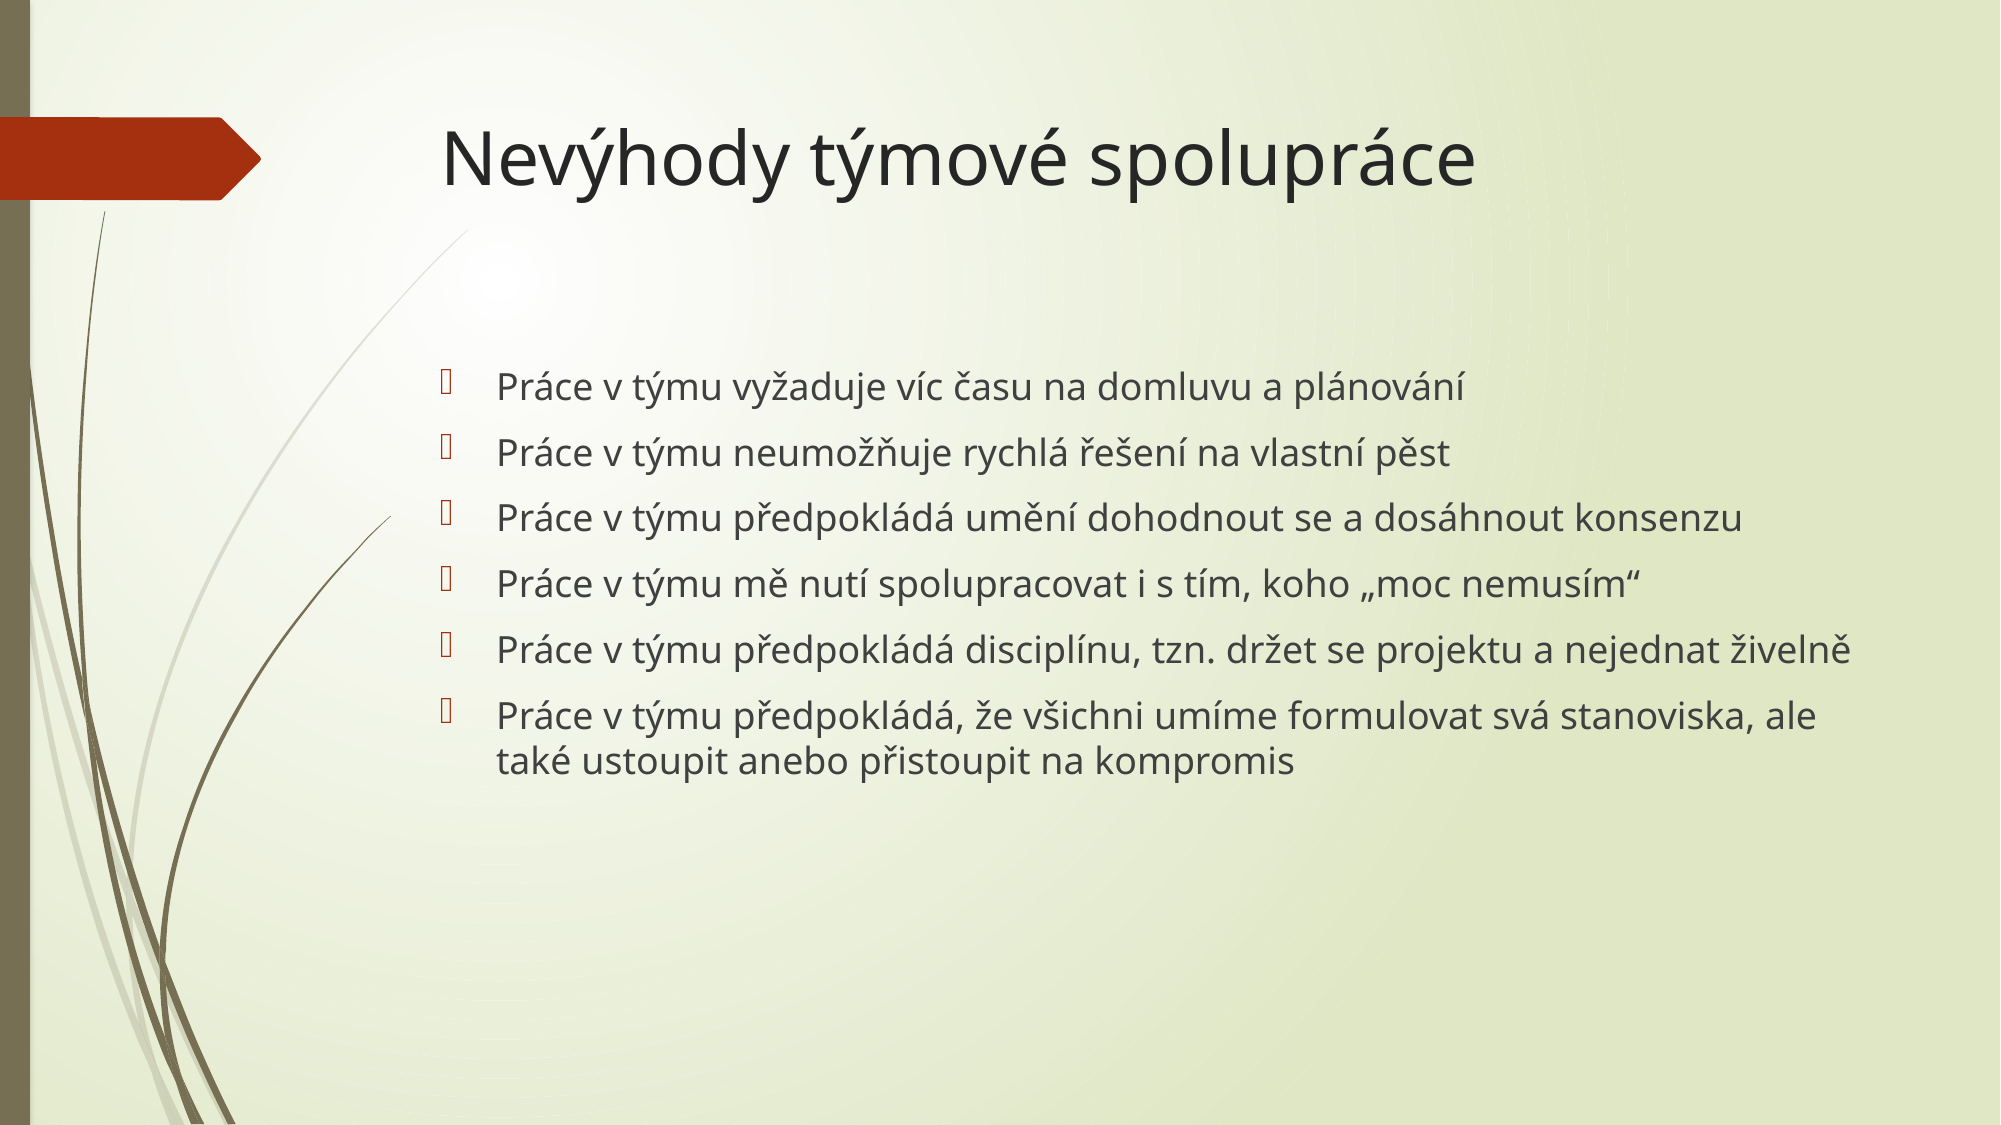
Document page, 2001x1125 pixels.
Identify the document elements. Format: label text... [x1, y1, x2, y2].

list Práce v týmu vyžaduje víc času na domluvu a plánování Práce v týmu neumožňuje rychlá řešení na vlastní pěst Práce v týmu předpokládá umění dohodnout se a dosáhnout konsenzu Práce v týmu mě nutí spolupracovat i s tím, koho „moc nemusím“ Práce v týmu předpokládá disciplínu, tzn. držet se projektu a nejednat živelně Práce v týmu předpokládá, že všichni umíme formulovat svá stanoviska, ale také ustoupit anebo přistoupit na kompromis [424, 355, 1888, 970]
title Nevýhody týmové spolupráce [425, 102, 1888, 313]
